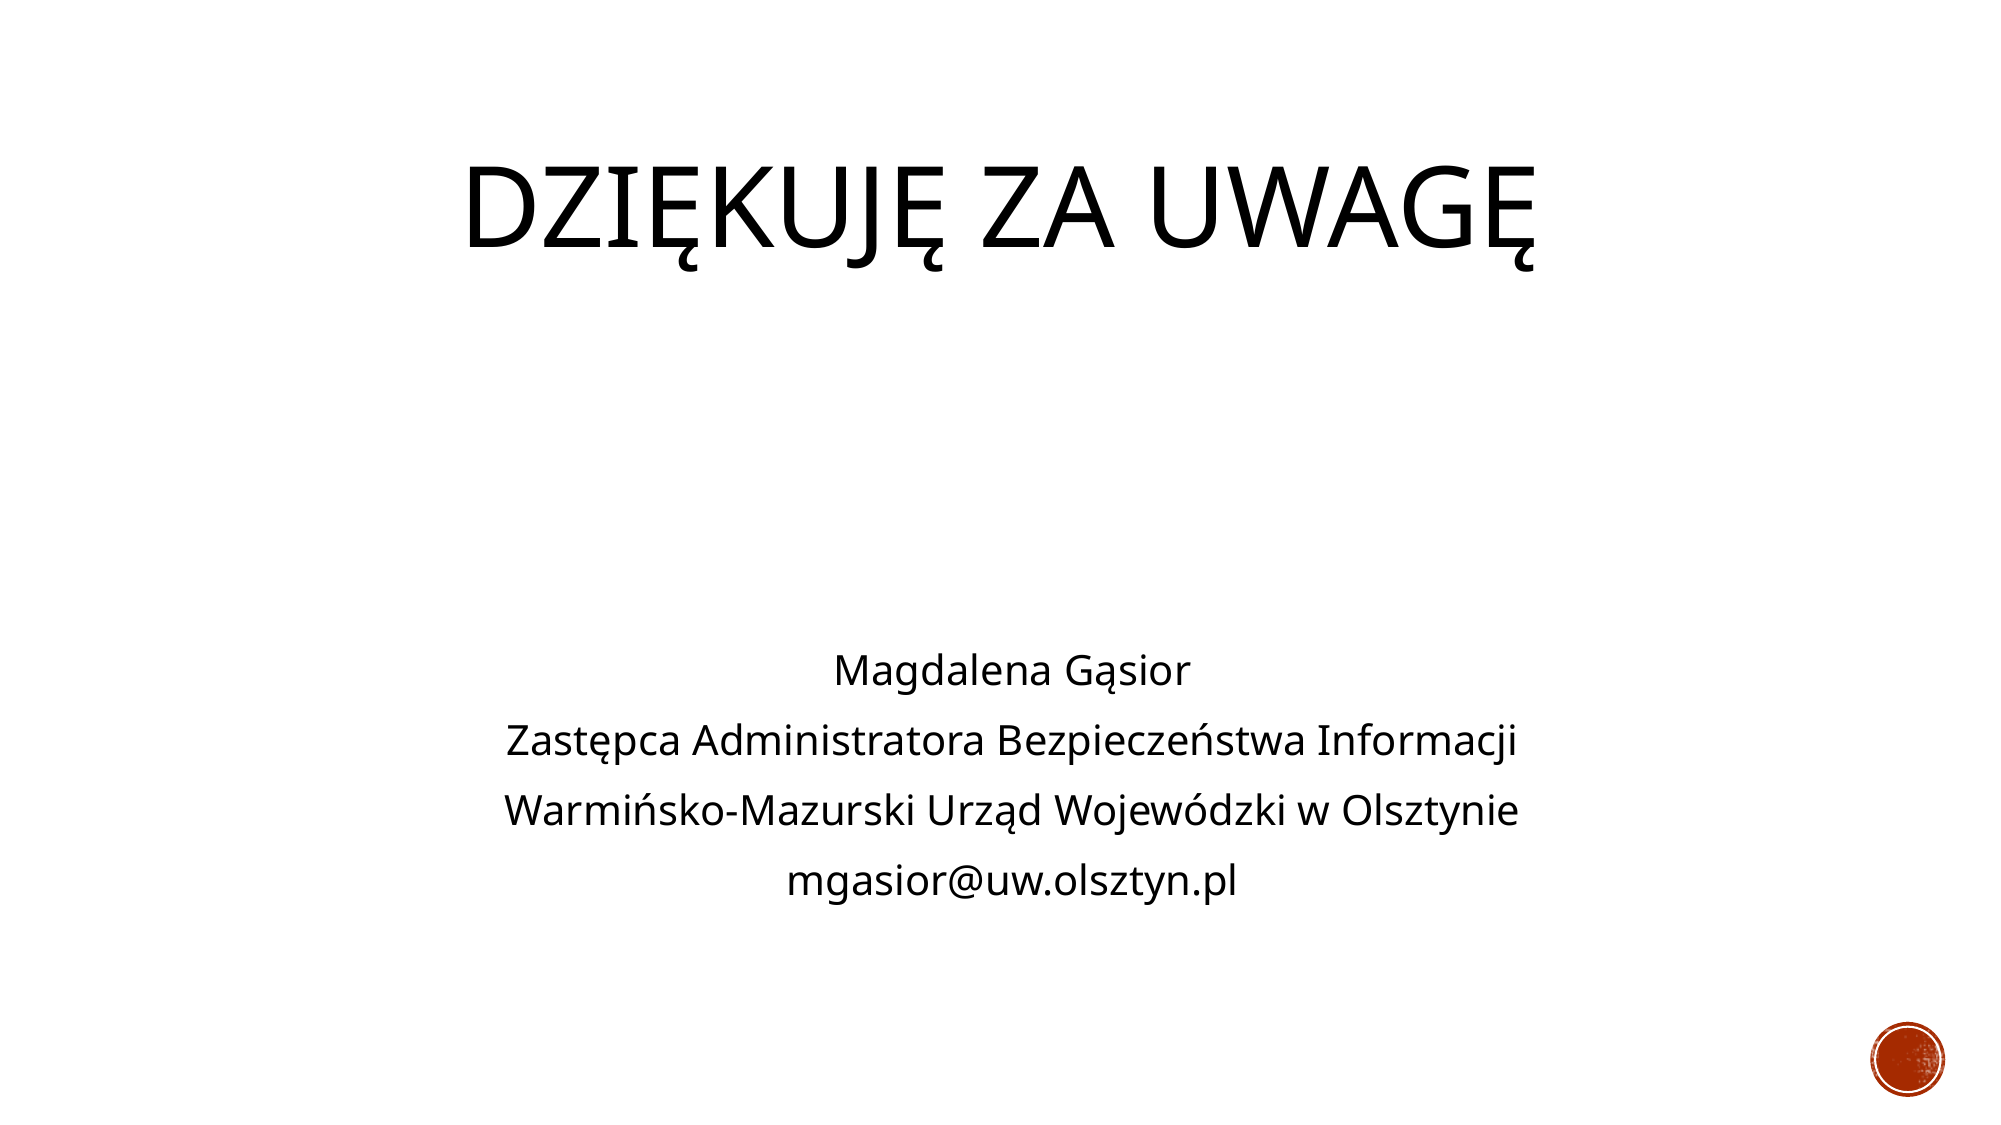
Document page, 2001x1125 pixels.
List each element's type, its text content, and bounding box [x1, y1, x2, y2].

list Magdalena Gąsior Zastępca Administratora Bezpieczeństwa Informacji Warmińsko-Mazurski Urząd Wojewódzki w Olsztynie mgasior@uw.olsztyn.pl [187, 641, 1838, 978]
title Dziękuję za uwagę [175, 79, 1826, 344]
